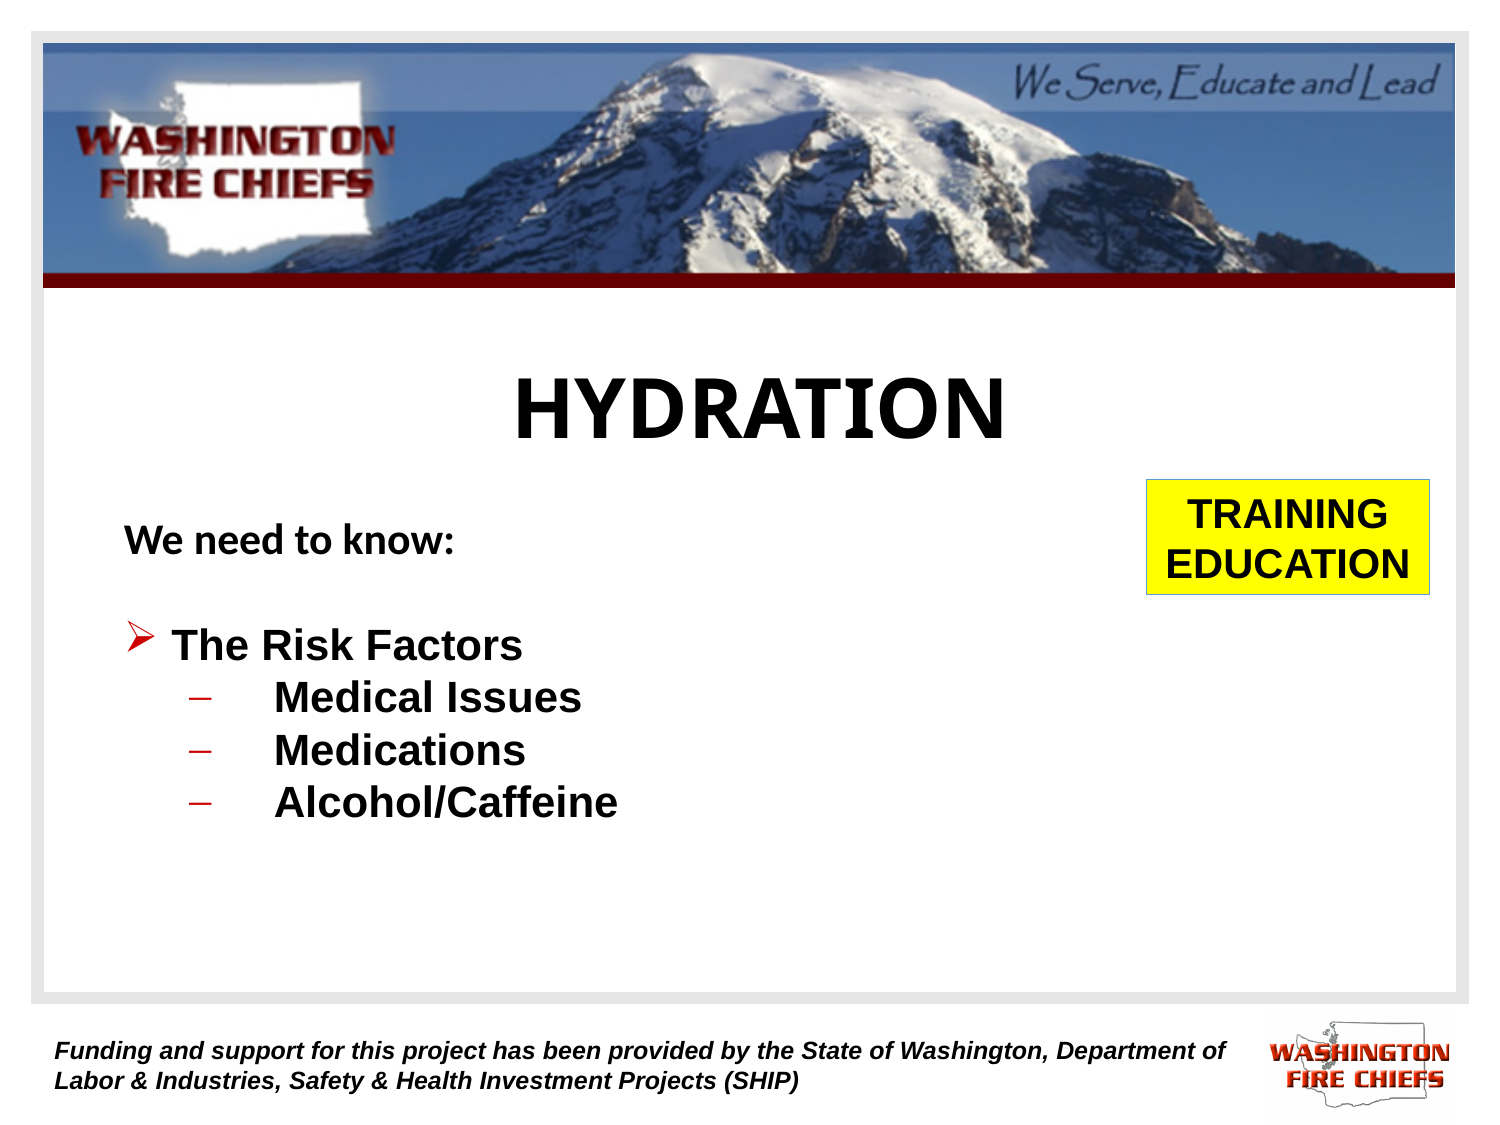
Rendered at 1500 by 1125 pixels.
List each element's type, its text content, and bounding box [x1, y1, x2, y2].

picture [43, 43, 1455, 288]
title HYDRATION [270, 322, 1251, 501]
text_box We need to know: The Risk Factors Medical Issues Medications Alcohol/Caffeine [109, 503, 1401, 874]
text_box TRAINING EDUCATION [1146, 479, 1430, 595]
picture [1265, 1007, 1455, 1125]
